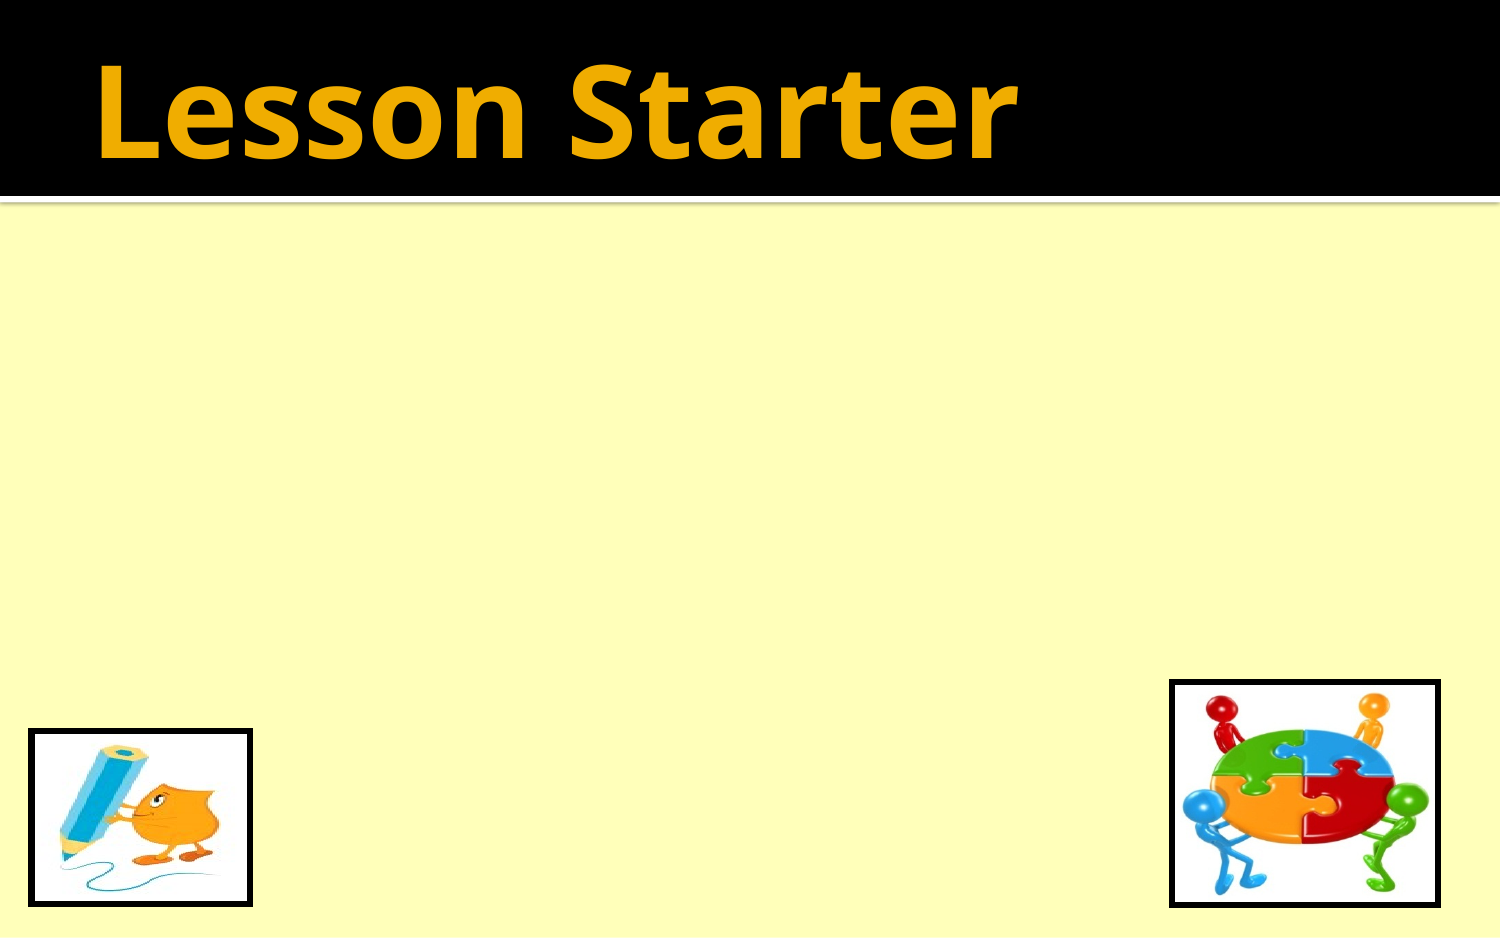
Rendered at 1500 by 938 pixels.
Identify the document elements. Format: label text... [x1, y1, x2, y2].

picture [1175, 685, 1436, 902]
picture [34, 734, 248, 901]
title Lesson Starter [75, 20, 1425, 192]
